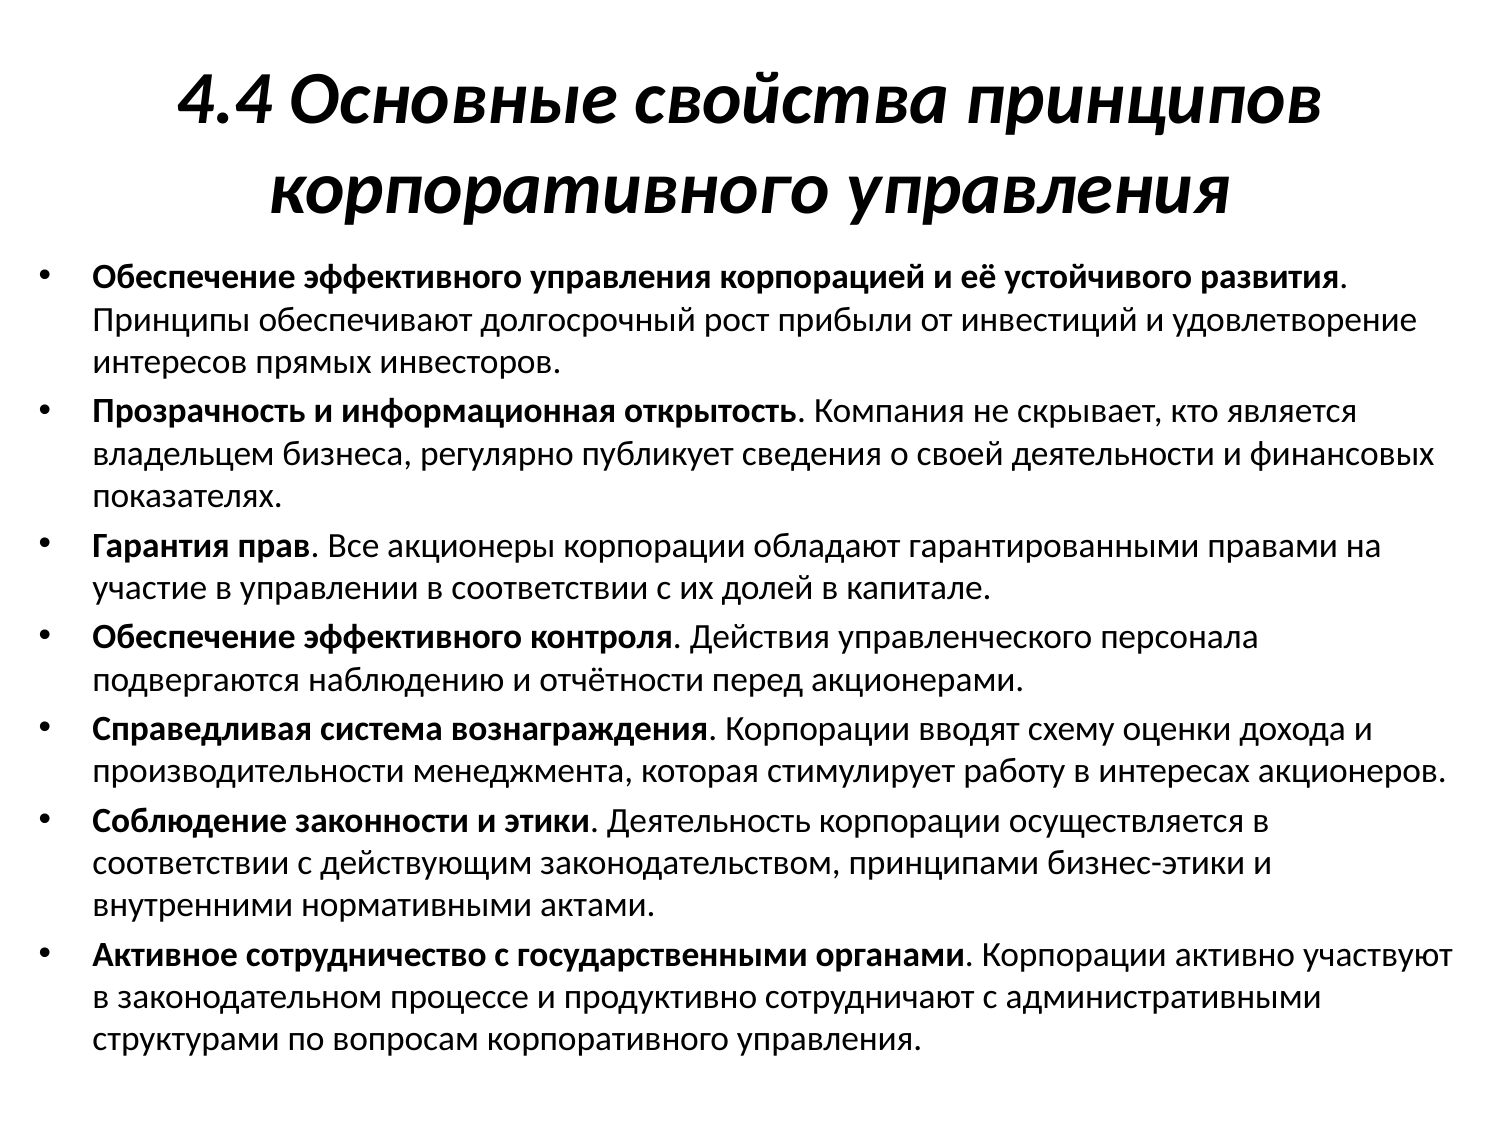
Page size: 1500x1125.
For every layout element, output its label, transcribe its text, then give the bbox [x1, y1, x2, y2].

title 4.4 Основные свойства принципов корпоративного управления [75, 45, 1425, 233]
list Обеспечение эффективного управления корпорацией и её устойчивого развития. Принципы обеспечивают долгосрочный рост прибыли от инвестиций и удовлетворение интересов прямых инвесторов. Прозрачность и информационная открытость. Компания не скрывает, кто является владельцем бизнеса, регулярно публикует сведения о своей деятельности и финансовых показателях. Гарантия прав. Все акционеры корпорации обладают гарантированными правами на участие в управлении в соответствии с их долей в капитале. Обеспечение эффективного контроля. Действия управленческого персонала подвергаются наблюдению и отчётности перед акционерами. Справедливая система вознаграждения. Корпорации вводят схему оценки дохода и производительности менеджмента, которая стимулирует работу в интересах акционеров. Соблюдение законности и этики. Деятельность корпорации осуществляется в соответствии с действующим законодательством, принципами бизнес-этики и внутренними нормативными актами. Активное сотрудничество с государственными органами. Корпорации активно участвуют в законодательном процессе и продуктивно сотрудничают с административными структурами по вопросам корпоративного управления. [23, 246, 1472, 1099]
